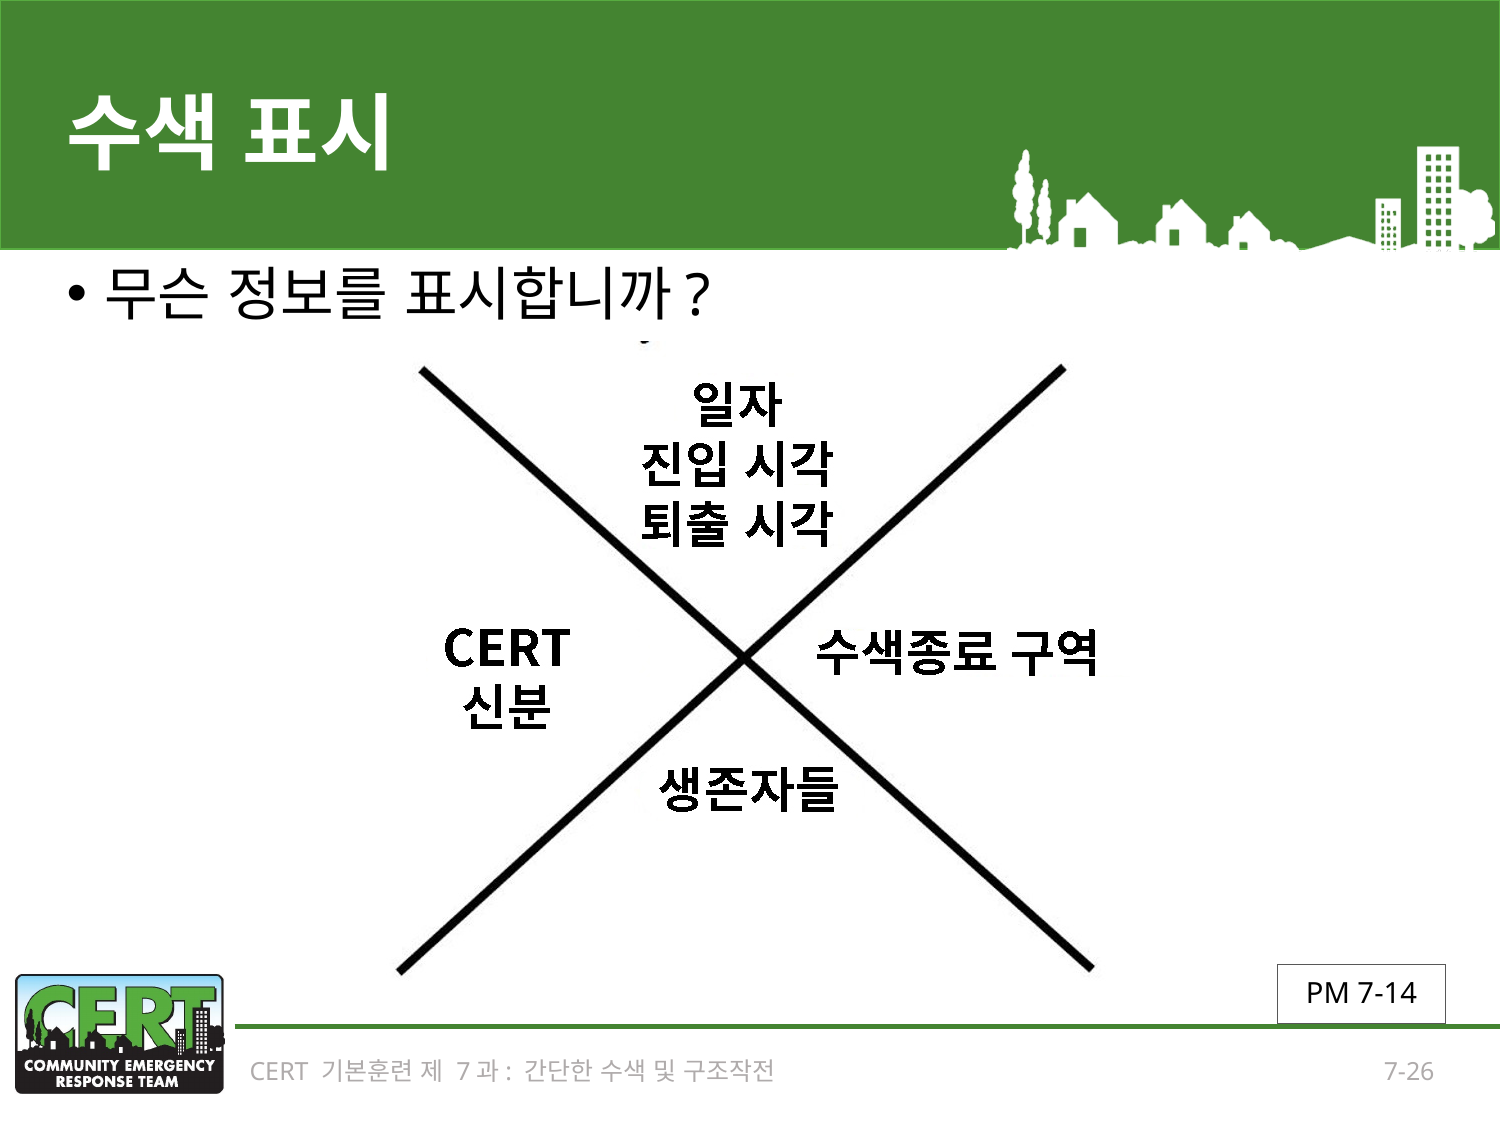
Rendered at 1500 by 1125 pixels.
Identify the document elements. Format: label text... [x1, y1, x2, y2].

picture [329, 341, 1170, 983]
title 수색 표시 [51, 52, 1005, 220]
list 7-26 [1153, 1047, 1450, 1098]
list PM 7-14 [1277, 964, 1446, 1024]
picture [1004, 139, 1500, 252]
list 무슨 정보를 표시합니까? [51, 249, 1449, 1034]
picture [14, 973, 225, 1094]
list CERT 기본훈련 제 7과: 간단한 수색 및 구조작전 [234, 1047, 1005, 1098]
